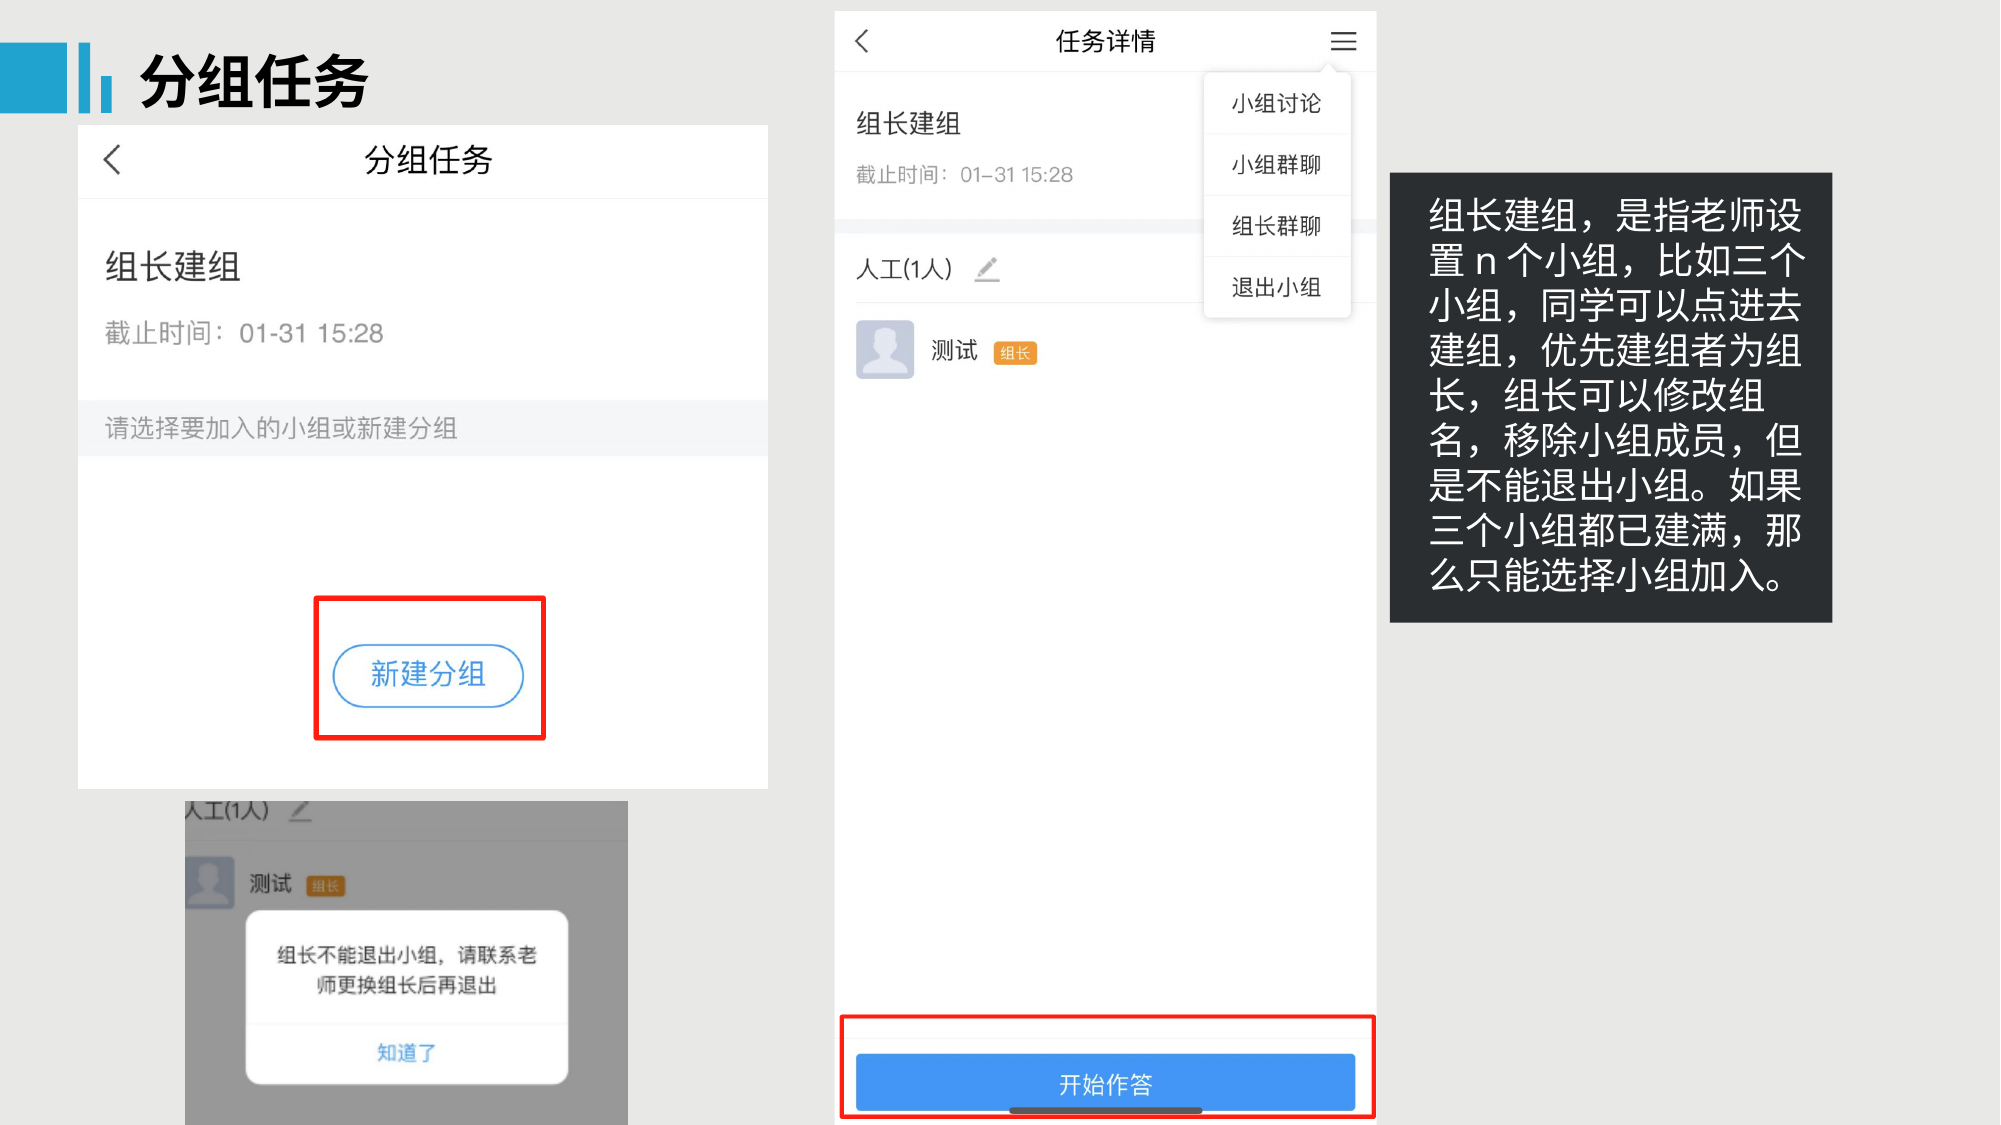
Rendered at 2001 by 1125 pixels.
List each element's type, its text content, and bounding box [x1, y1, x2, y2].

text_box 分组任务 [123, 38, 473, 123]
picture [78, 125, 768, 790]
text_box [99, 74, 114, 115]
text_box [1388, 171, 1834, 625]
text_box 组长建组，是指老师设置n个小组，比如三个小组，同学可以点进去建组，优先建组者为组长，组长可以修改组名，移除小组成员，但是不能退出小组。如果三个小组都已建满，那么只能选择小组加入。 [1413, 184, 1837, 650]
text_box [0, 41, 69, 116]
text_box [77, 41, 92, 116]
picture [834, 11, 1377, 1125]
picture [184, 801, 628, 1125]
